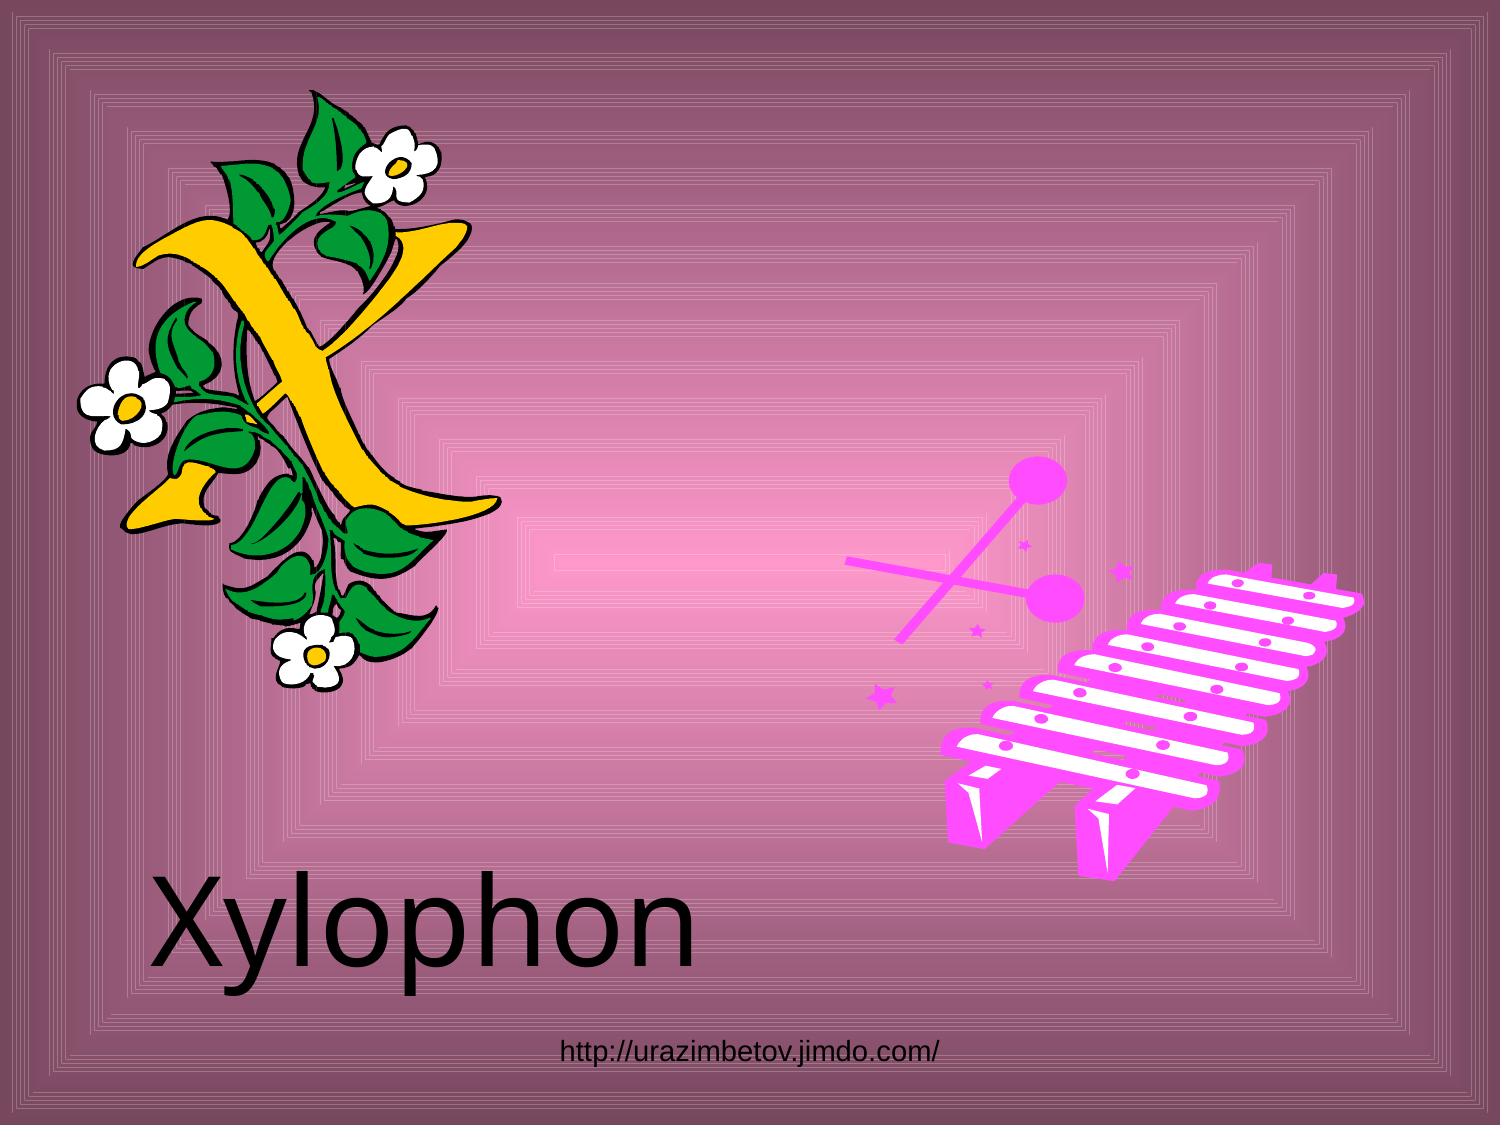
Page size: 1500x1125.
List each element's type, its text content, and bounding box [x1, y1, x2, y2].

footer http://urazimbetov.jimdo.com/ [512, 1024, 988, 1103]
text_box Xylophon [135, 833, 718, 999]
picture [76, 89, 503, 693]
picture [844, 455, 1365, 882]
